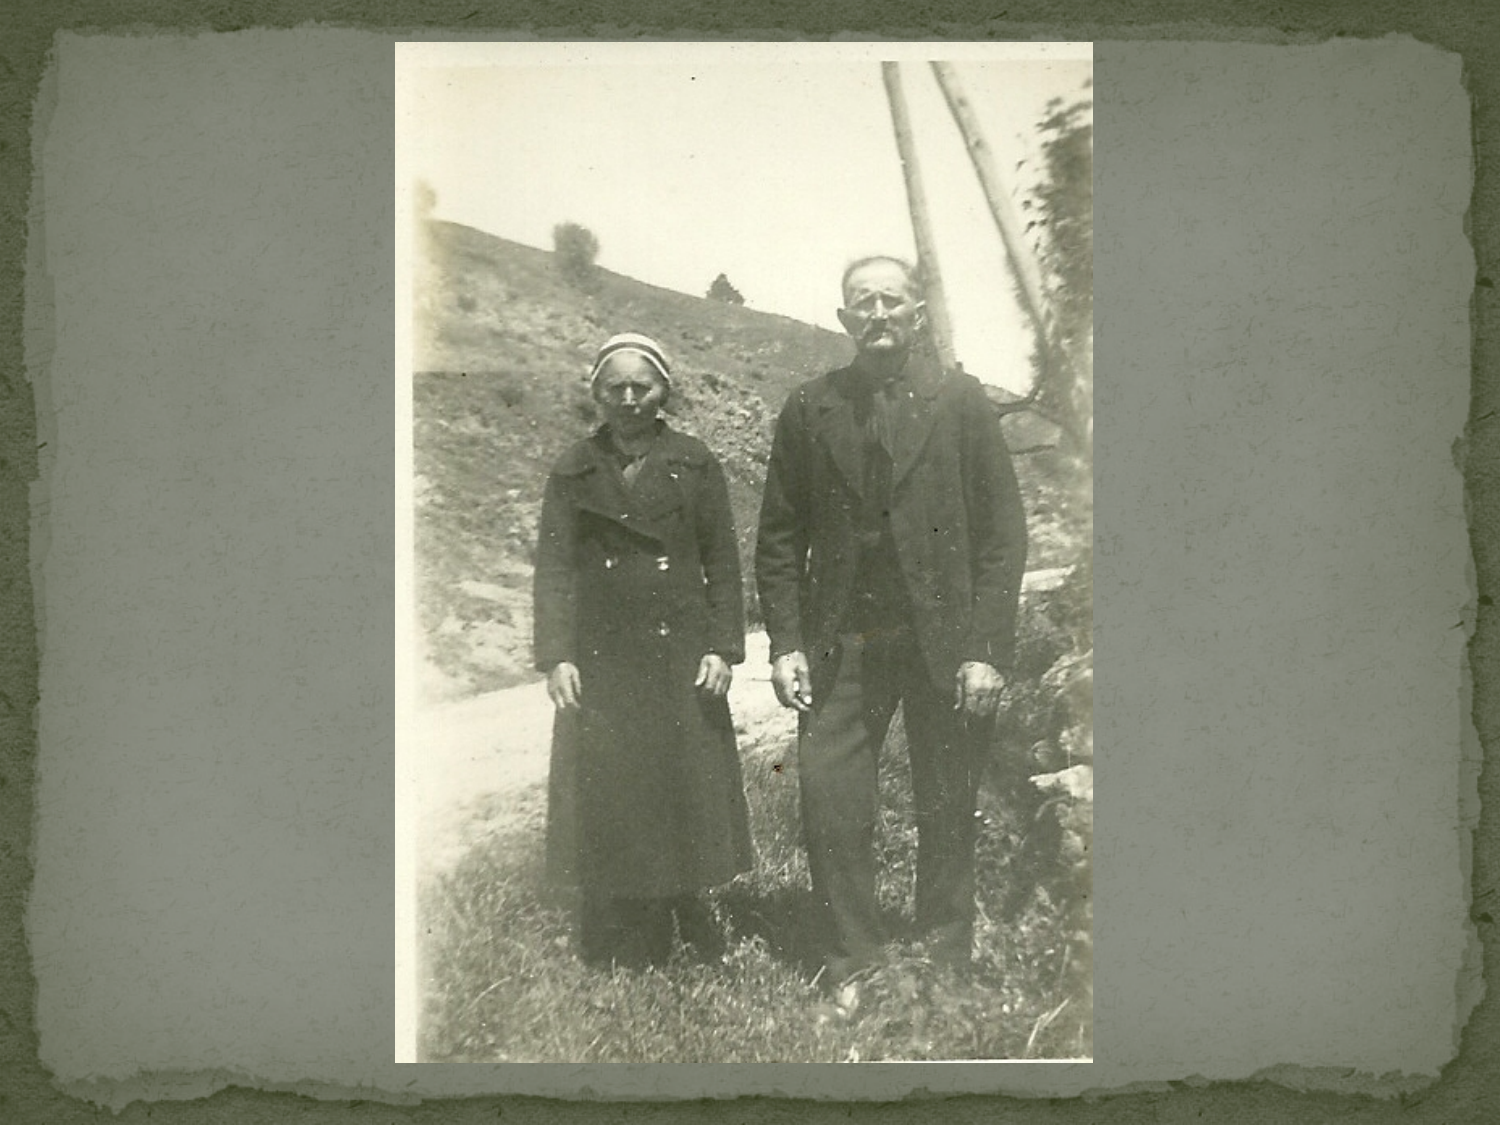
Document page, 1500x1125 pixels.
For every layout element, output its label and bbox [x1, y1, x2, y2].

list [397, 44, 1092, 1062]
